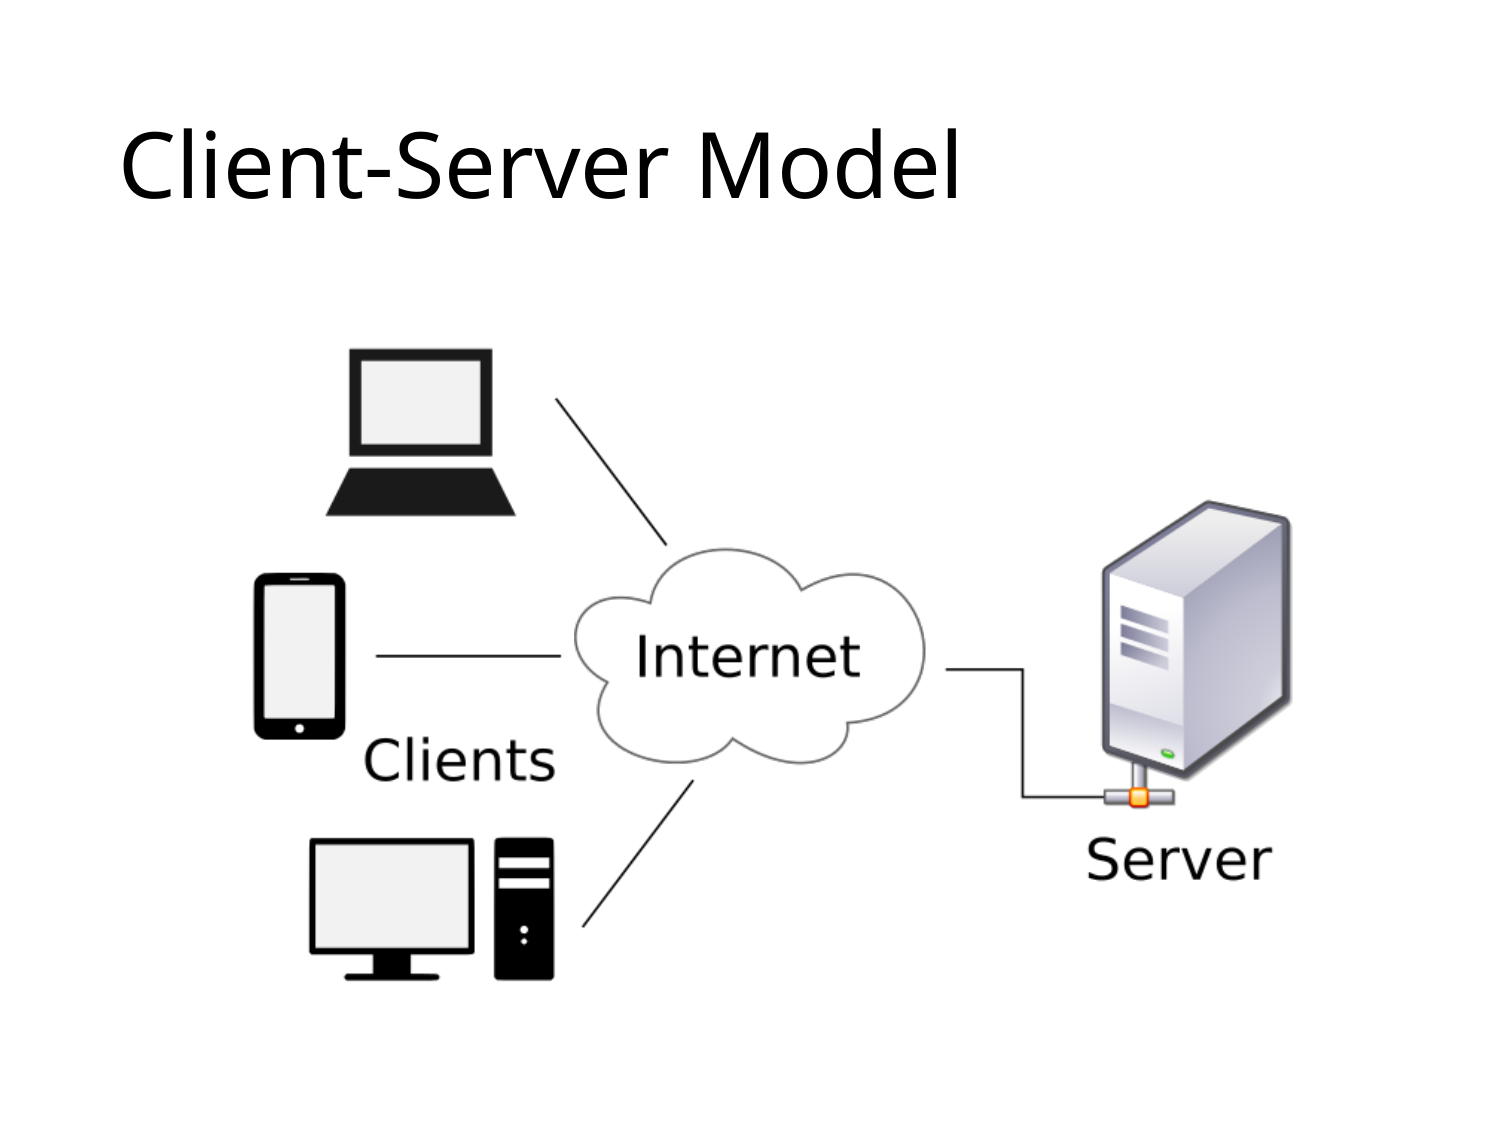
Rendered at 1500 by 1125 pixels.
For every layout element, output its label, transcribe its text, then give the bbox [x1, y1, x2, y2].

title Client-Server Model [103, 59, 1397, 278]
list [155, 299, 1345, 1014]
